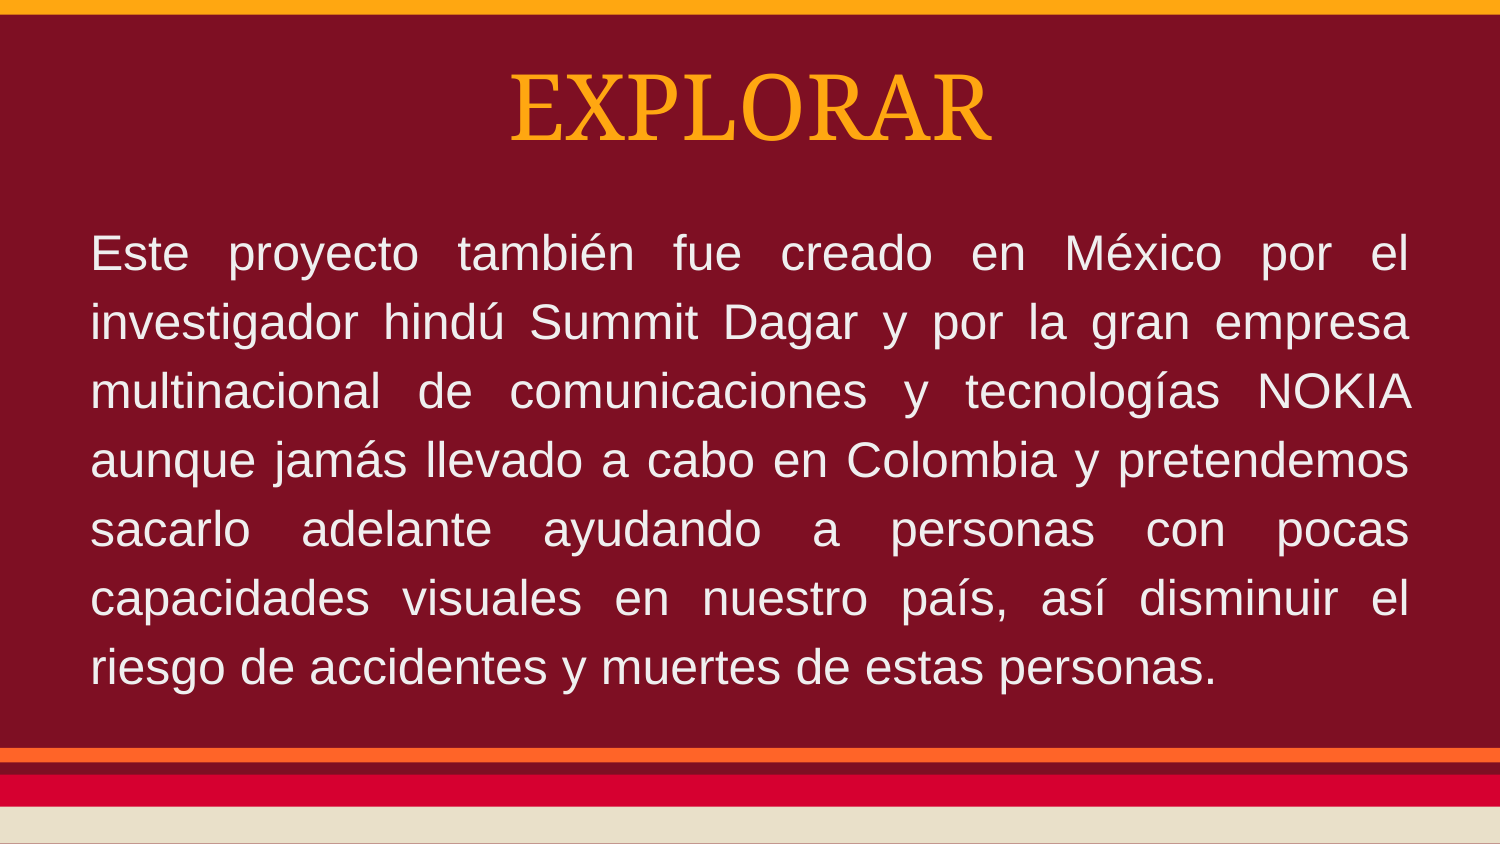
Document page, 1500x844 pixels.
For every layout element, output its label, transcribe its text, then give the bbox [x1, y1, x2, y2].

title EXPLORAR [75, 33, 1425, 175]
list Este proyecto también fue creado en México por el investigador hindú Summit Dagar y por la gran empresa multinacional de comunicaciones y tecnologías NOKIA aunque jamás llevado a cabo en Colombia y pretendemos sacarlo adelante ayudando a personas con pocas capacidades visuales en nuestro país, así disminuir el riesgo de accidentes y muertes de estas personas. [75, 196, 1425, 733]
